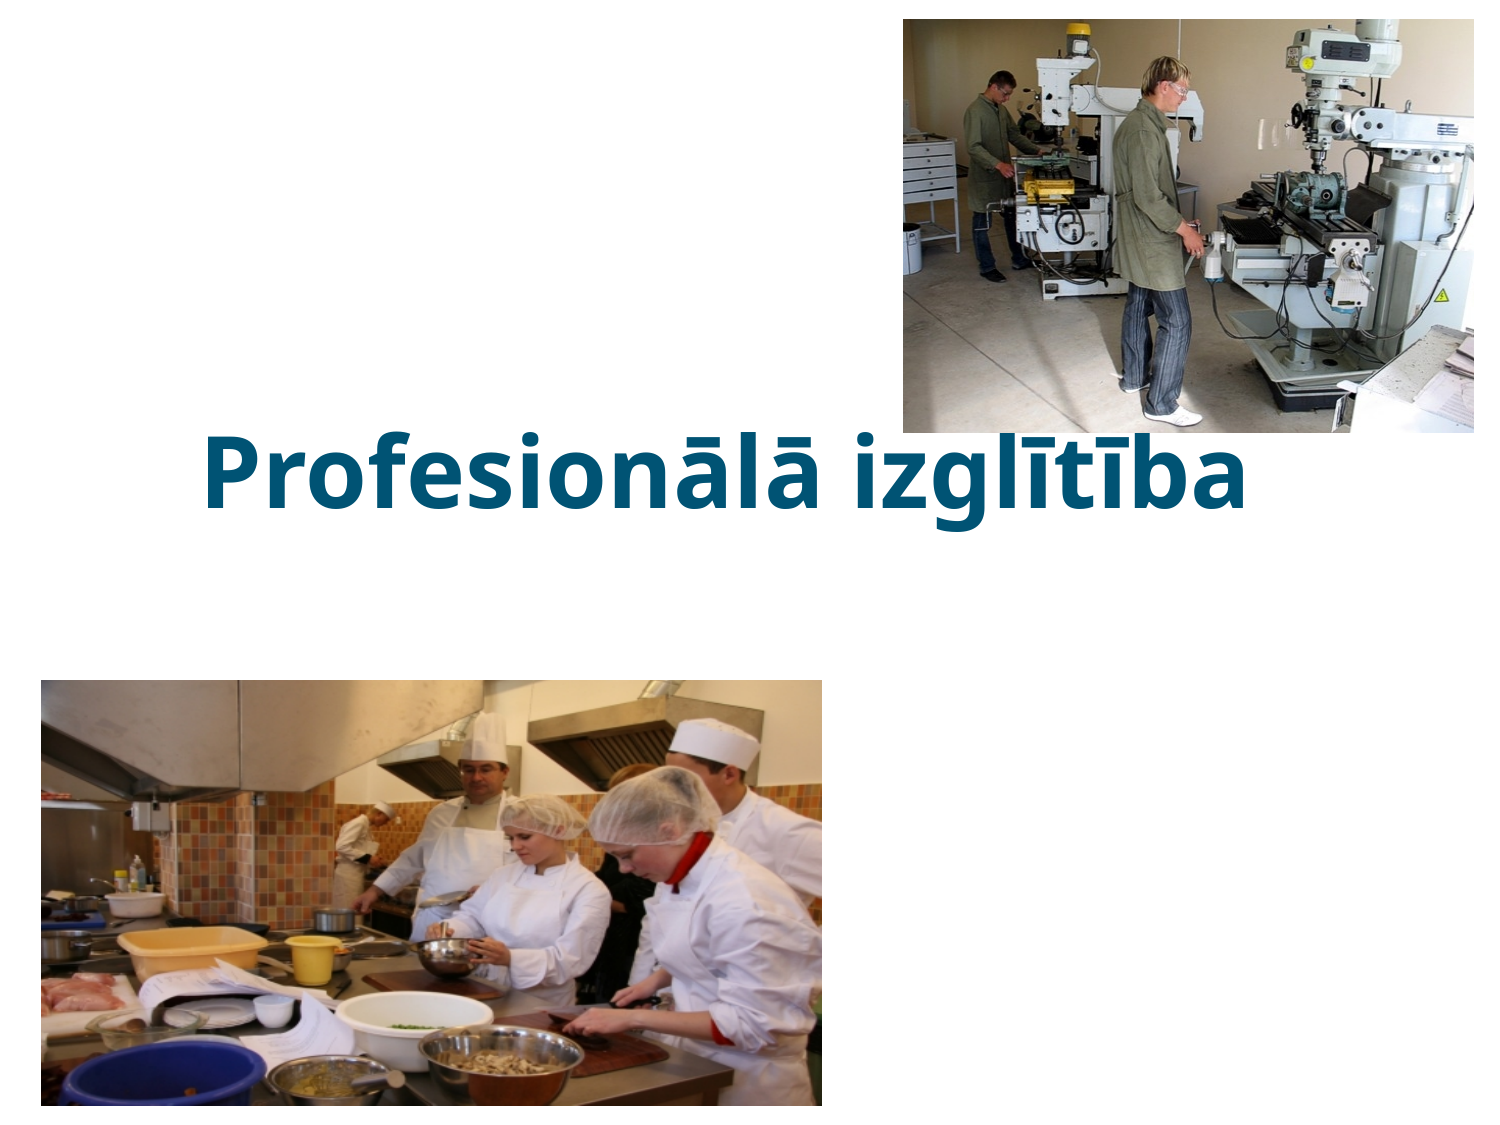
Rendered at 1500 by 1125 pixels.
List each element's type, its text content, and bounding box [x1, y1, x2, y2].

picture [903, 18, 1474, 433]
list Profesionālā izglītība [52, 207, 1426, 882]
picture [40, 680, 823, 1107]
